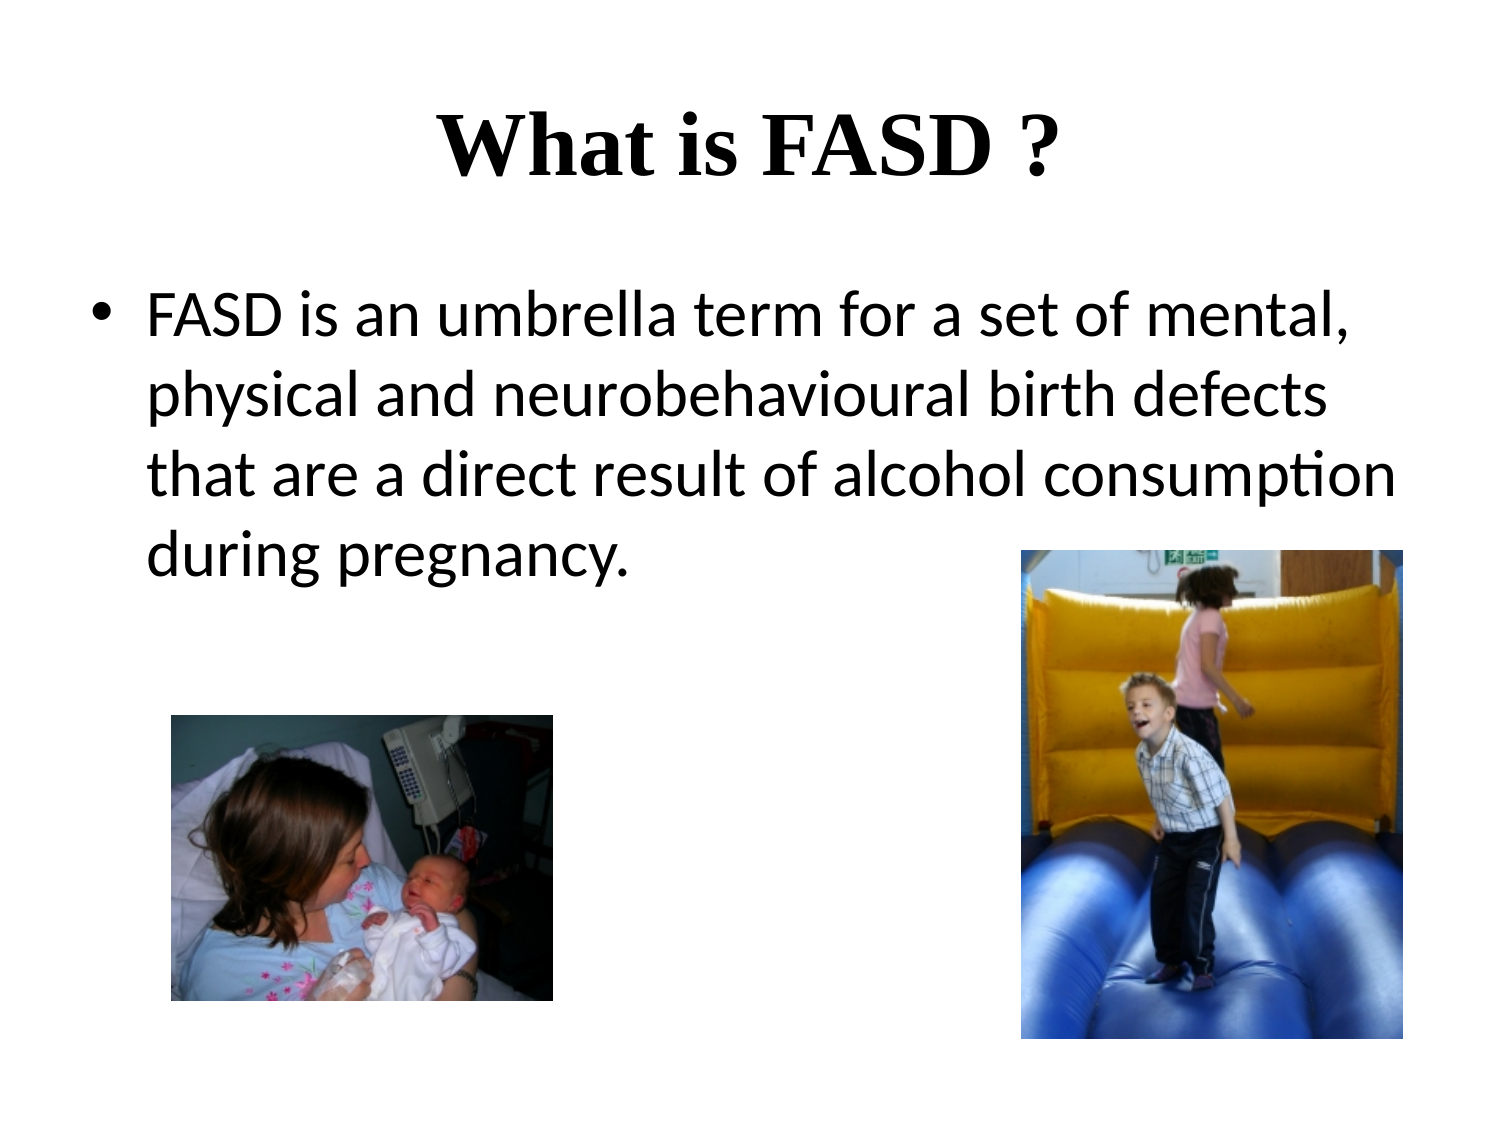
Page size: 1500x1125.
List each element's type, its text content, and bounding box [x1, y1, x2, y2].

title What is FASD ? [75, 45, 1425, 233]
picture [1021, 550, 1404, 1039]
list FASD is an umbrella term for a set of mental, physical and neurobehavioural birth defects that are a direct result of alcohol consumption during pregnancy. [75, 262, 1425, 1005]
picture [170, 715, 553, 1001]
